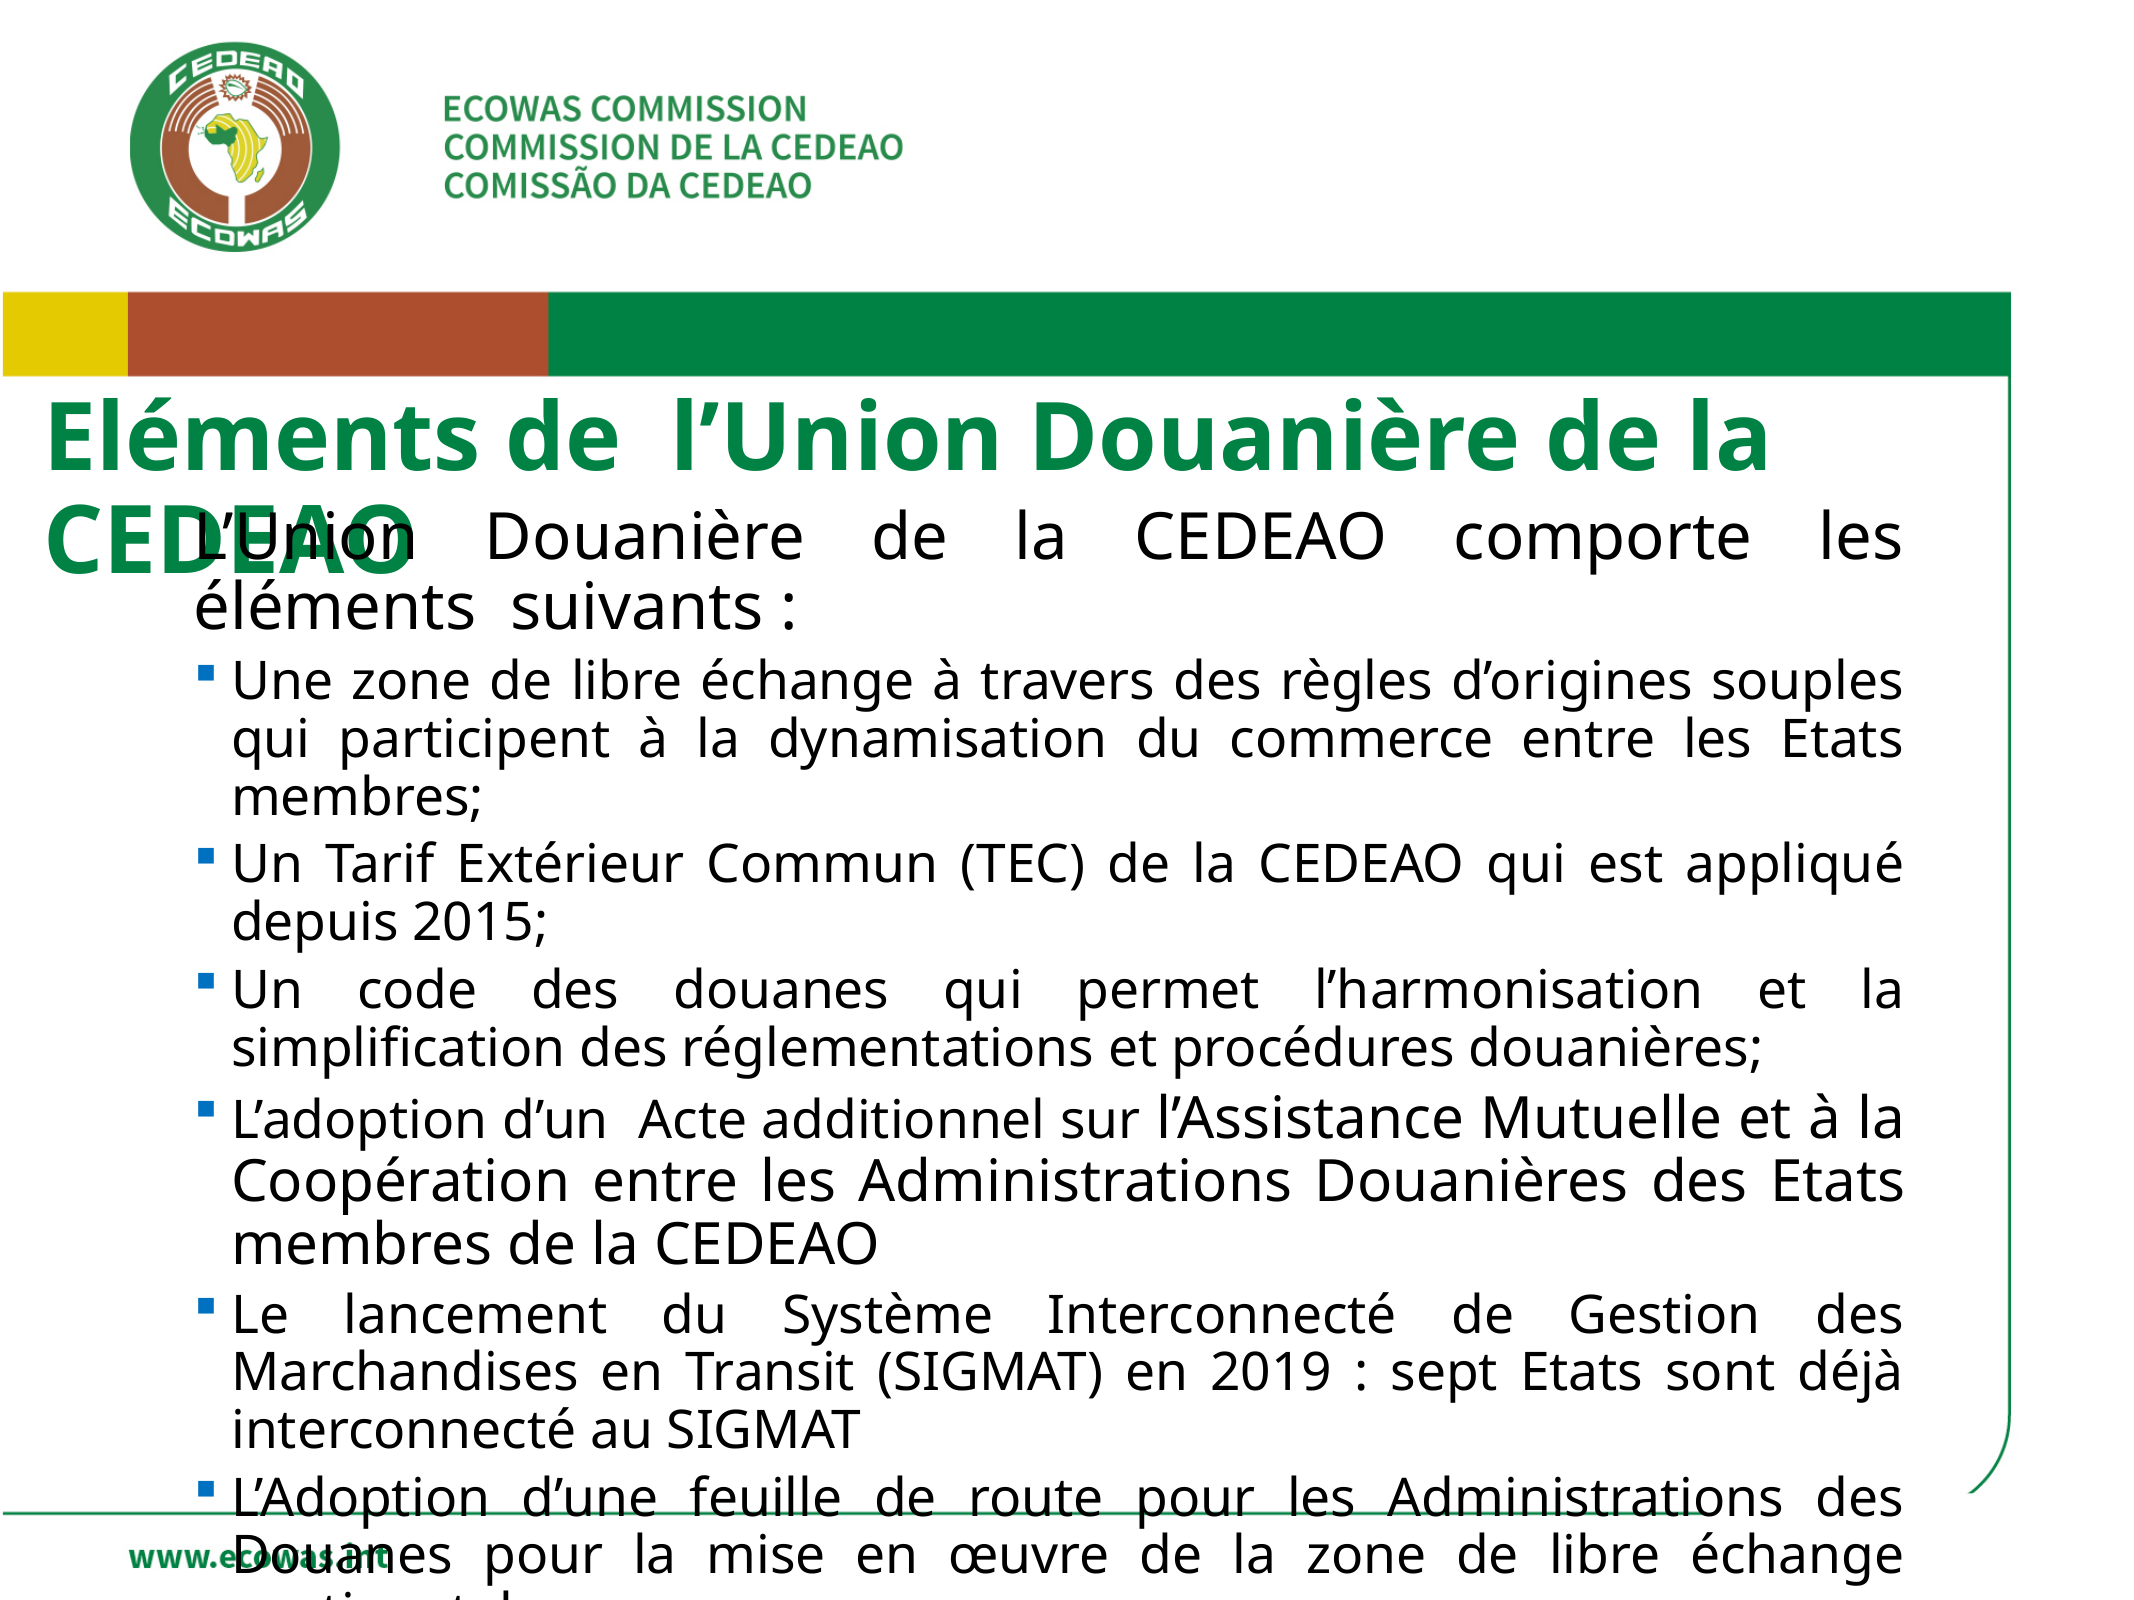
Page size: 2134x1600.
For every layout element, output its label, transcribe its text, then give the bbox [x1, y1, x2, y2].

picture [2, 0, 2134, 1599]
title Eléments de l’Union Douanière de la CEDEAO [28, 381, 1949, 496]
list L’Union Douanière de la CEDEAO comporte les éléments suivants : Une zone de libre échange à travers des règles d’origines souples qui participent à la dynamisation du commerce entre les Etats membres; Un Tarif Extérieur Commun (TEC) de la CEDEAO qui est appliqué depuis 2015; Un code des douanes qui permet l’harmonisation et la simplification des réglementations et procédures douanières; L’adoption d’un Acte additionnel sur l’Assistance Mutuelle et à la Coopération entre les Administrations Douanières des Etats membres de la CEDEAO Le lancement du Système Interconnecté de Gestion des Marchandises en Transit (SIGMAT) en 2019 : sept Etats sont déjà interconnecté au SIGMAT L’Adoption d’une feuille de route pour les Administrations des Douanes pour la mise en œuvre de la zone de libre échange continentale. [28, 495, 1920, 1484]
